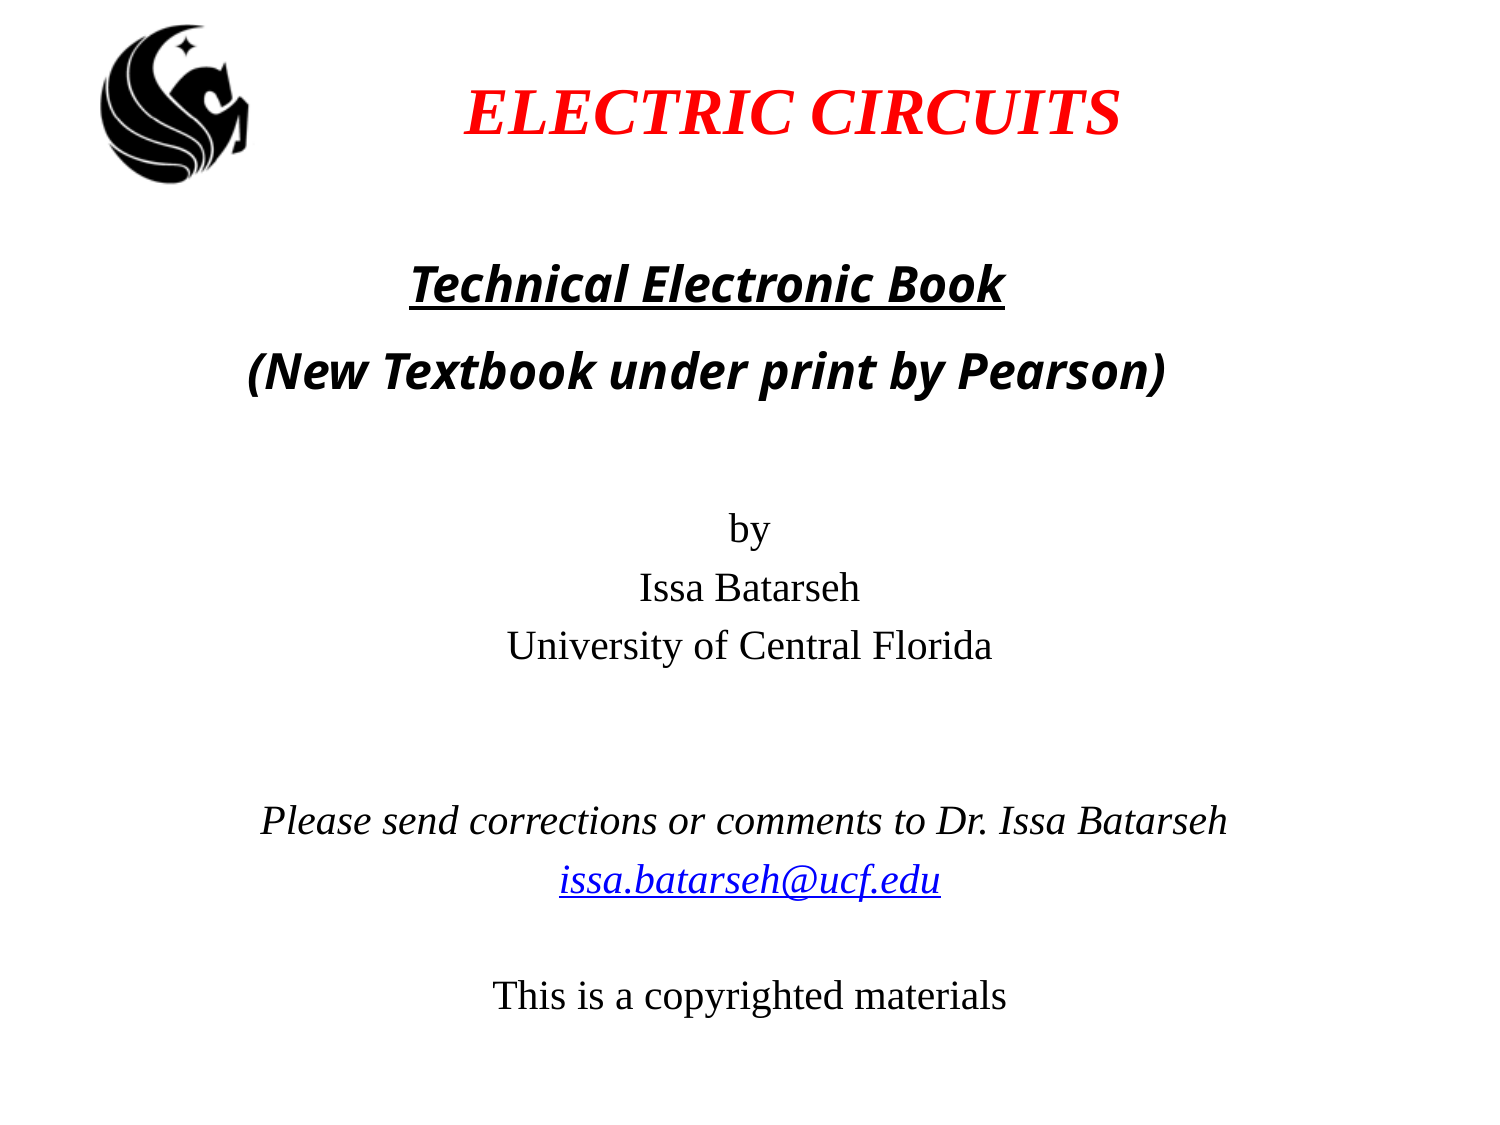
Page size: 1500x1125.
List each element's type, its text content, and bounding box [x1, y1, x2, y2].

picture [99, 24, 155, 194]
list by Issa Batarseh University of Central Florida Please send corrections or comments to Dr. Issa Batarseh issa.batarseh@ucf.edu This is a copyrighted materials [111, 493, 1388, 1073]
title ELECTRIC CIRCUITS [155, 13, 1432, 203]
text_box Technical Electronic Book (New Textbook under print by Pearson) [88, 244, 1326, 408]
